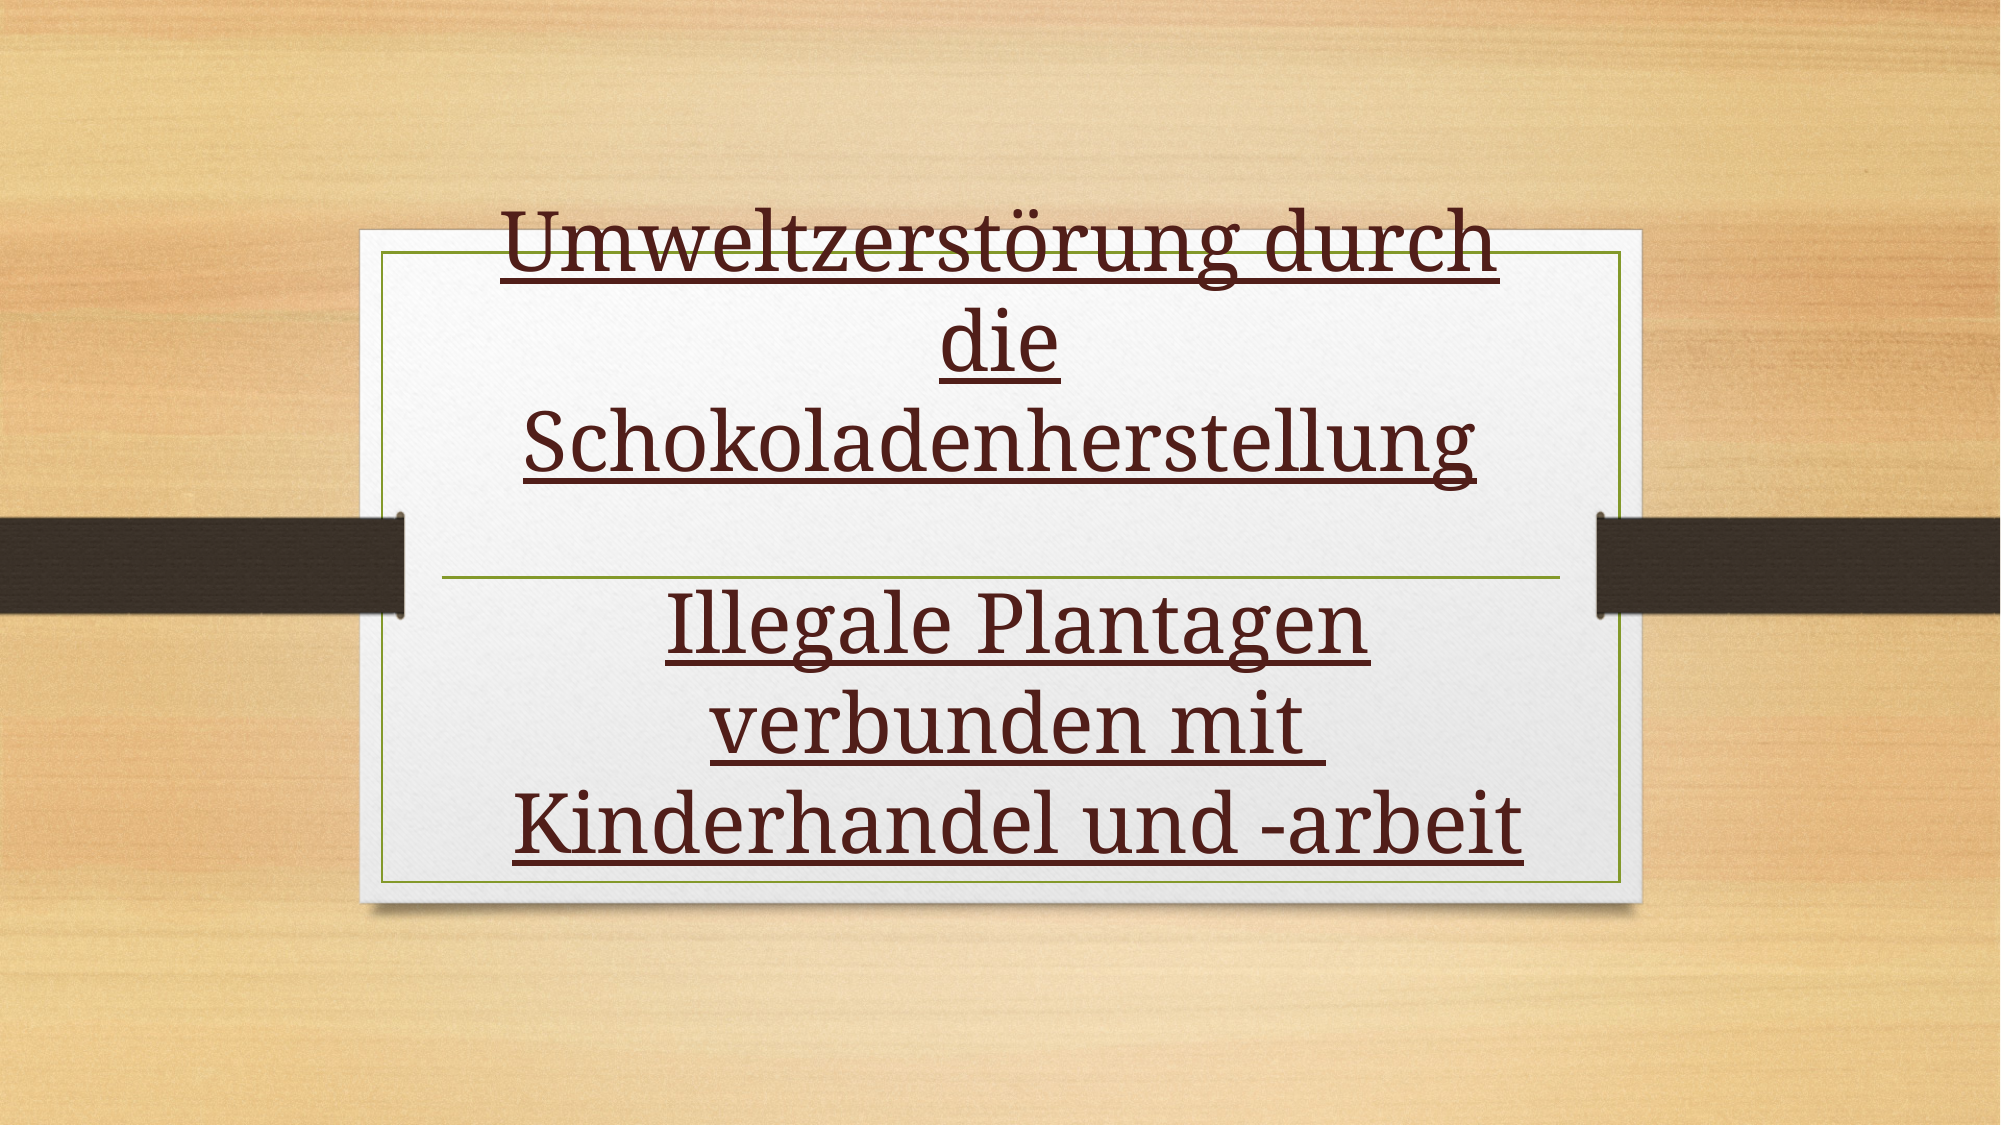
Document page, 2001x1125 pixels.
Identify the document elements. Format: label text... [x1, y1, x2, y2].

text_box Illegale Plantagen verbunden mit Kinderhandel und -arbeit [459, 659, 1578, 879]
picture [0, 0, 2001, 1125]
title Umweltzerstörung durch die Schokoladenherstellung [440, 246, 1559, 496]
